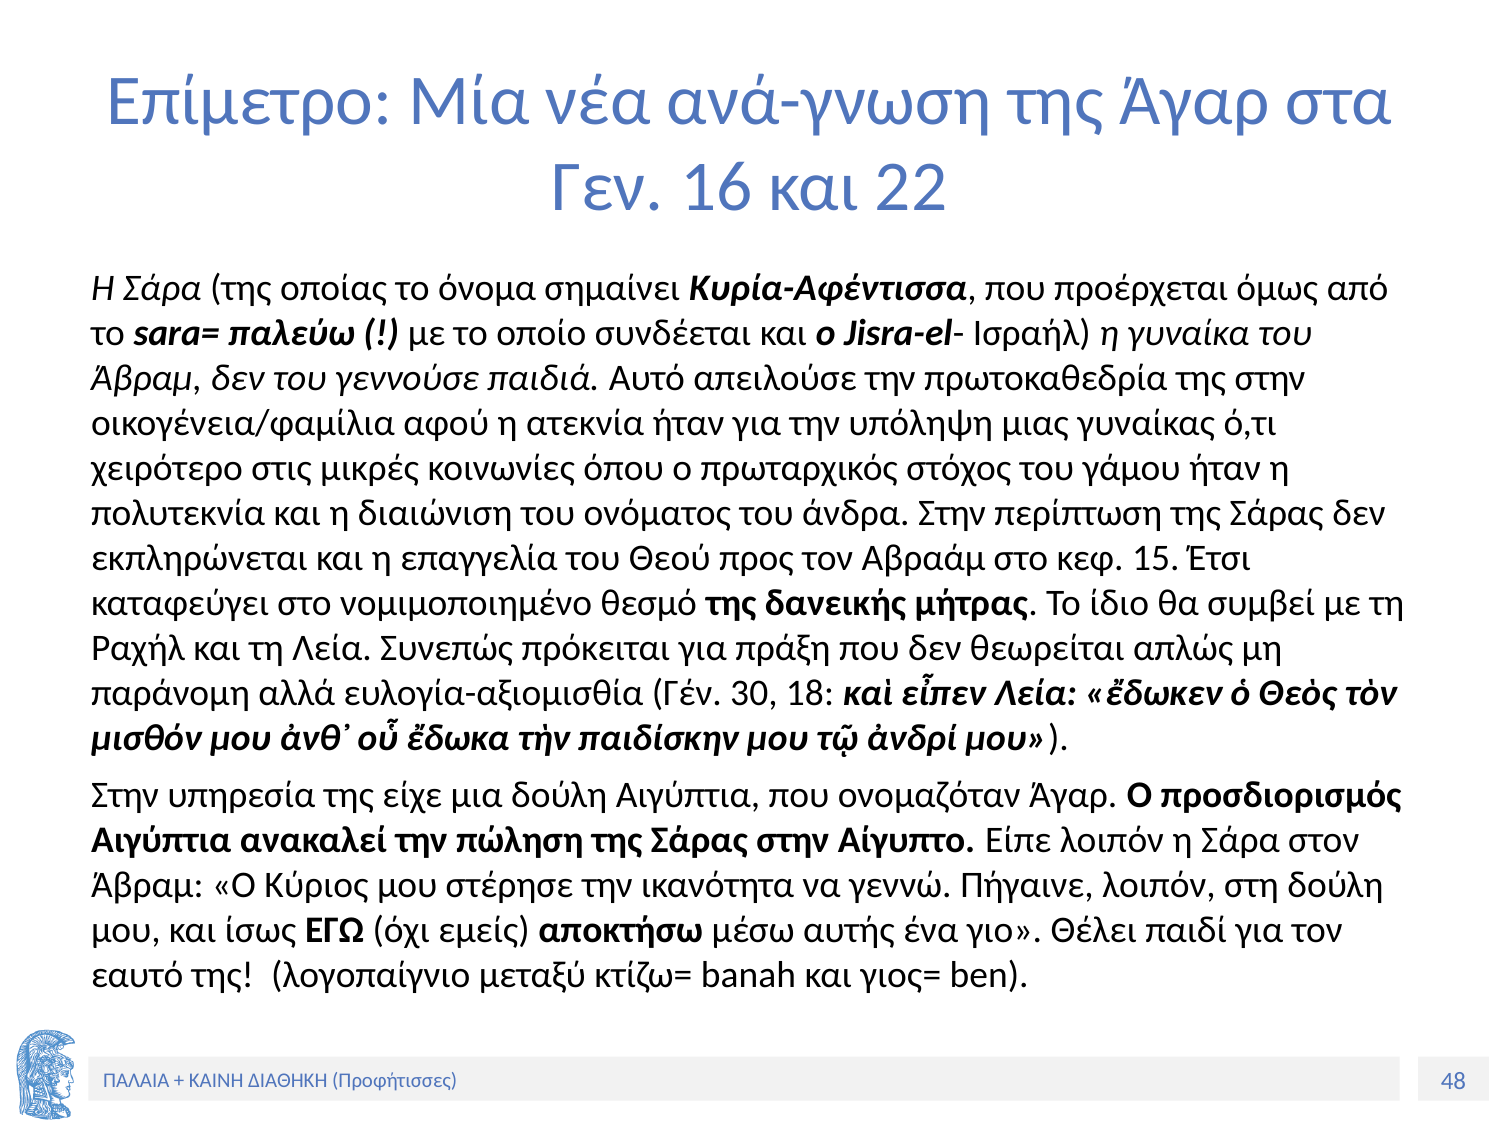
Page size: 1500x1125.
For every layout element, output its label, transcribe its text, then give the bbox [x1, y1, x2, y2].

list Η Σάρα (της οποίας το όνομα σημαίνει Κυρία-Αφέντισσα, που προέρχεται όμως από το sara= παλεύω (!) με το οποίο συνδέεται και ο Jisra-el- Ισραήλ) η γυναίκα του Άβραμ, δεν του γεννούσε παιδιά. Αυτό απειλούσε την πρωτοκαθεδρία της στην οικογένεια/φαμίλια αφού η ατεκνία ήταν για την υπόληψη μιας γυναίκας ό,τι χειρότερο στις μικρές κοινωνίες όπου ο πρωταρχικός στόχος του γάμου ήταν η πολυτεκνία και η διαιώνιση του ονόματος του άνδρα. Στην περίπτωση της Σάρας δεν εκπληρώνεται και η επαγγελία του Θεού προς τον Αβραάμ στο κεφ. 15. Έτσι καταφεύγει στο νομιμοποιημένο θεσμό της δανεικής μήτρας. Το ίδιο θα συμβεί με τη Ραχήλ και τη Λεία. Συνεπώς πρόκειται για πράξη που δεν θεωρείται απλώς μη παράνομη αλλά ευλογία-αξιομισθία (Γέν. 30, 18: καὶ εἶπεν Λεία: «ἔδωκεν ὁ Θεὸς τὸν μισθόν μου ἀνθ᾽ οὗ ἔδωκα τὴν παιδίσκην μου τῷ ἀνδρί μου»). Στην υπηρεσία της είχε μια δούλη Αιγύπτια, που ονομαζόταν Άγαρ. Ο προσδιορισμός Αιγύπτια ανακαλεί την πώληση της Σάρας στην Αίγυπτο. Είπε λοιπόν η Σάρα στον Άβραμ: «Ο Κύριος μου στέρησε την ικανότητα να γεννώ. Πήγαινε, λοιπόν, στη δούλη μου, και ίσως ΕΓΩ (όχι εμείς) αποκτήσω μέσω αυτής ένα γιο». Θέλει παιδί για τον εαυτό της! (λογοπαίγνιο μεταξύ κτίζω= banah και γιος= ben). [76, 255, 1427, 1035]
title Επίμετρο: Μία νέα ανά-γνωση της Άγαρ στα Γεν. 16 και 22 [75, 45, 1425, 233]
picture [9, 1026, 81, 1120]
